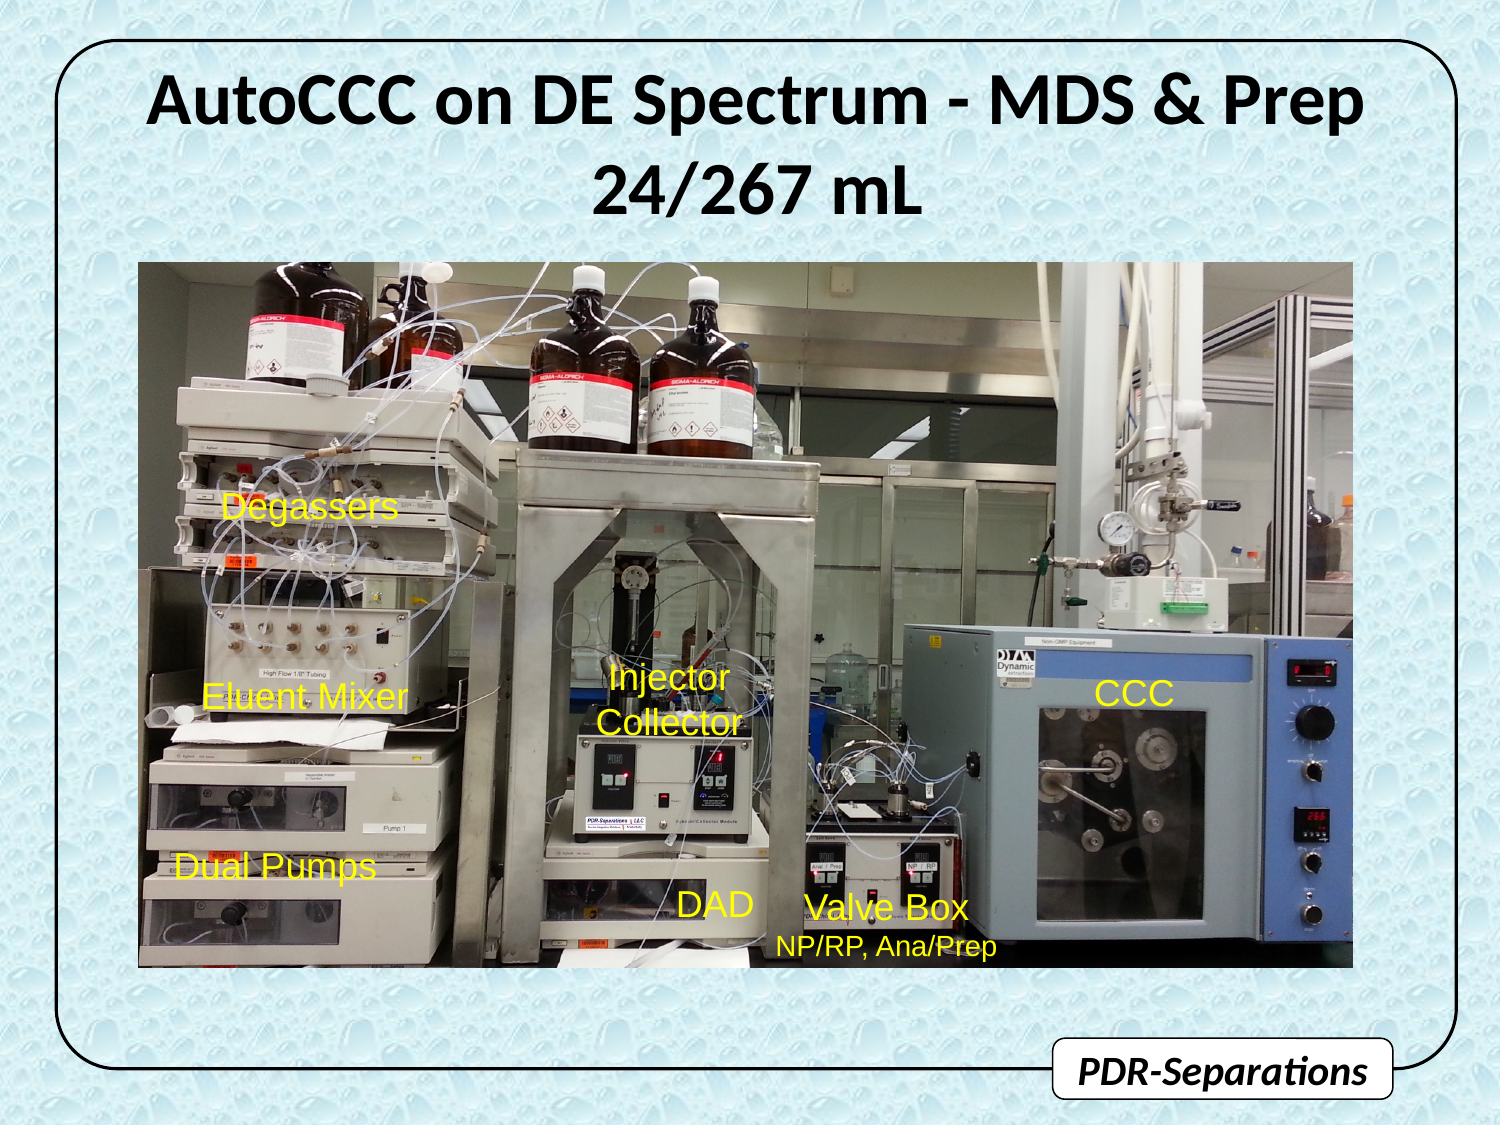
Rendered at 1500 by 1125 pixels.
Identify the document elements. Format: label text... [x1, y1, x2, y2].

text_box AutoCCC on DE Spectrum - MDS & Prep 24/267 mL [56, 42, 1458, 237]
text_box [137, 262, 1354, 972]
